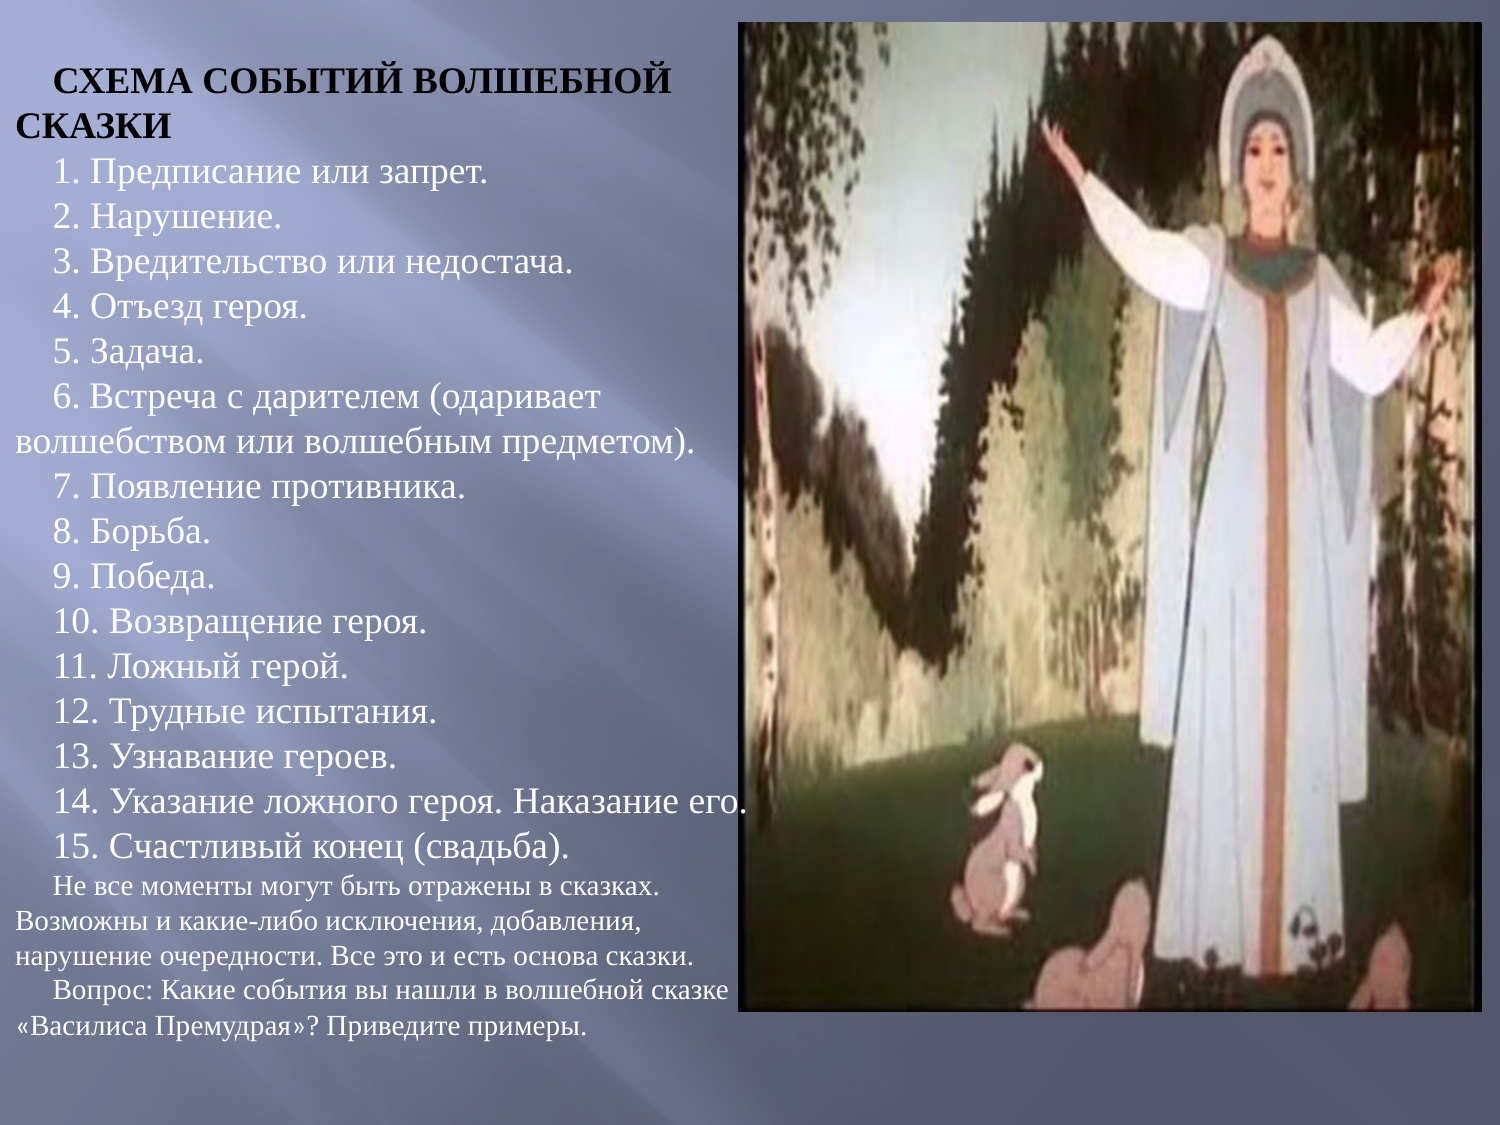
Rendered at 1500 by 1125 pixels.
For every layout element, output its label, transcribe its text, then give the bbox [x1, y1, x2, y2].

text_box СХЕМА СОБЫТИЙ ВОЛШЕБНОЙ СКАЗКИ 1. Предписание или запрет. 2. Нарушение. 3. Вредительство или недостача. 4. Отъезд героя. 5. Задача. 6. Встреча с дарителем (одаривает волшебством или волшебным предметом). 7. Появление противника. 8. Борьба. 9. Победа. 10. Возвращение героя. 11. Ложный герой. 12. Трудные испытания. 13. Узнавание героев. 14. Указание ложного героя. Наказание его. 15. Счастливый конец (свадьба). Не все моменты могут быть отражены в сказках. Возможны и какие-либо исключения, добавления, нарушение очередности. Все это и есть основа сказки. Вопрос: Какие события вы нашли в волшебной сказке «Василиса Премудрая»? Приведите примеры. [0, 48, 774, 1049]
picture [737, 22, 1482, 1012]
